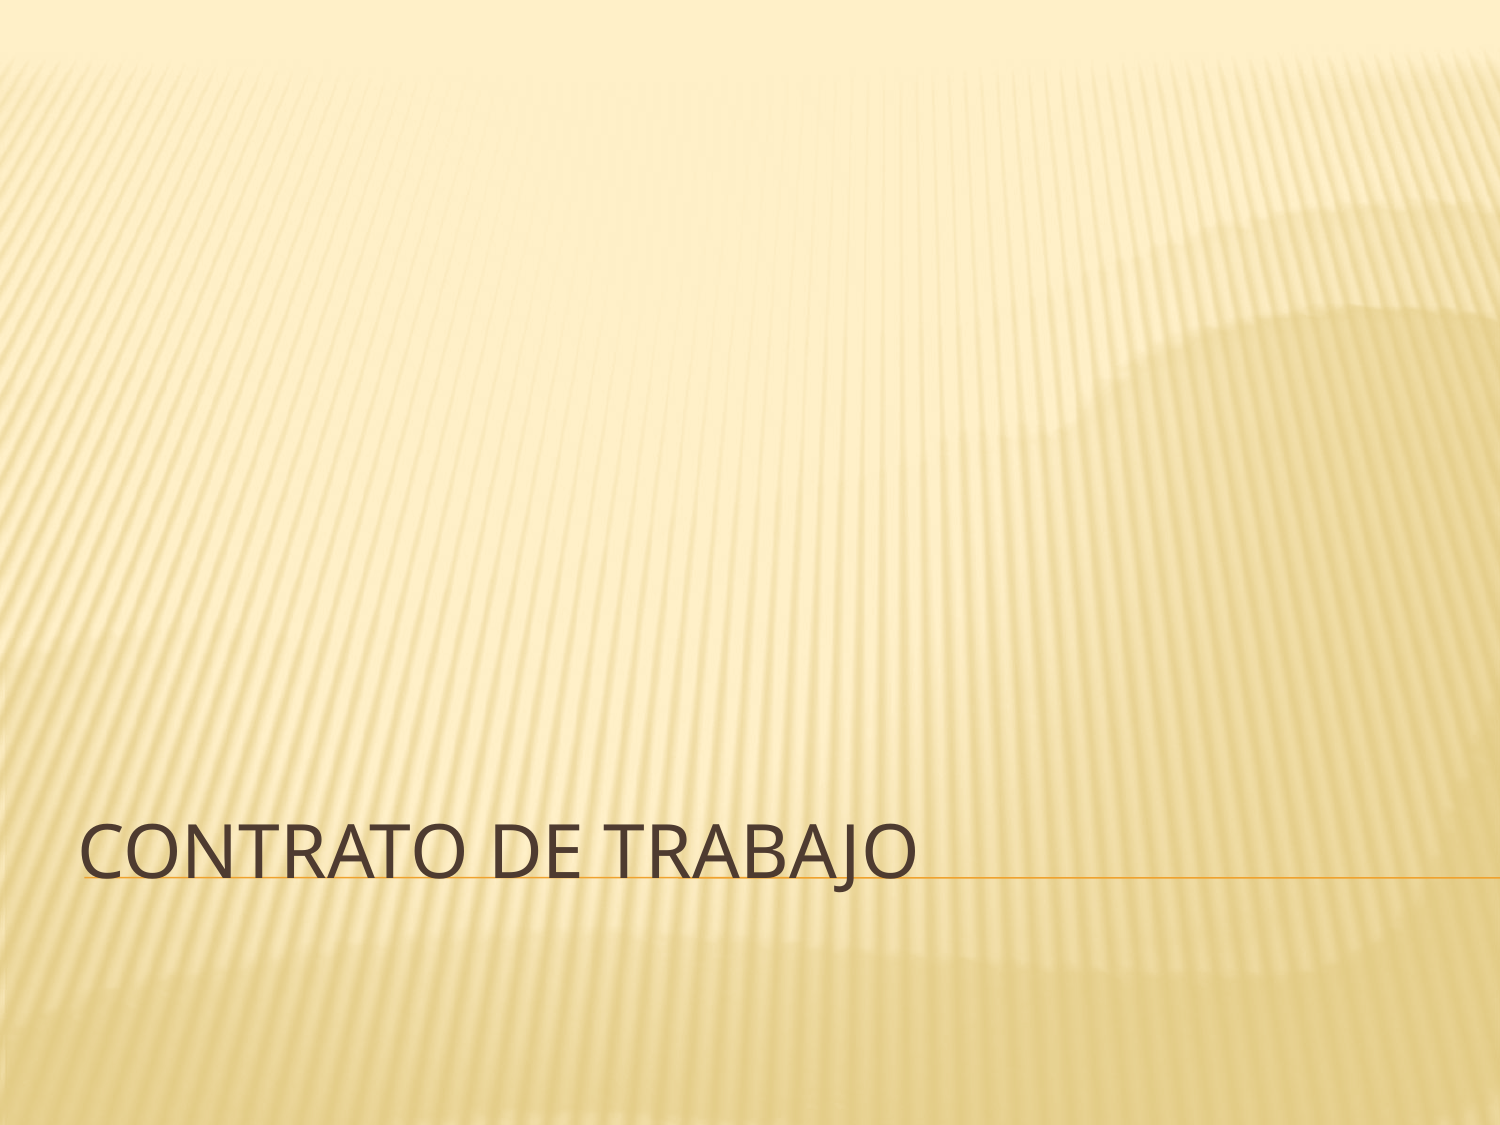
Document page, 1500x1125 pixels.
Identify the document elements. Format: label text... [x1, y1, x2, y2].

title Contrato de Trabajo [62, 796, 1450, 997]
